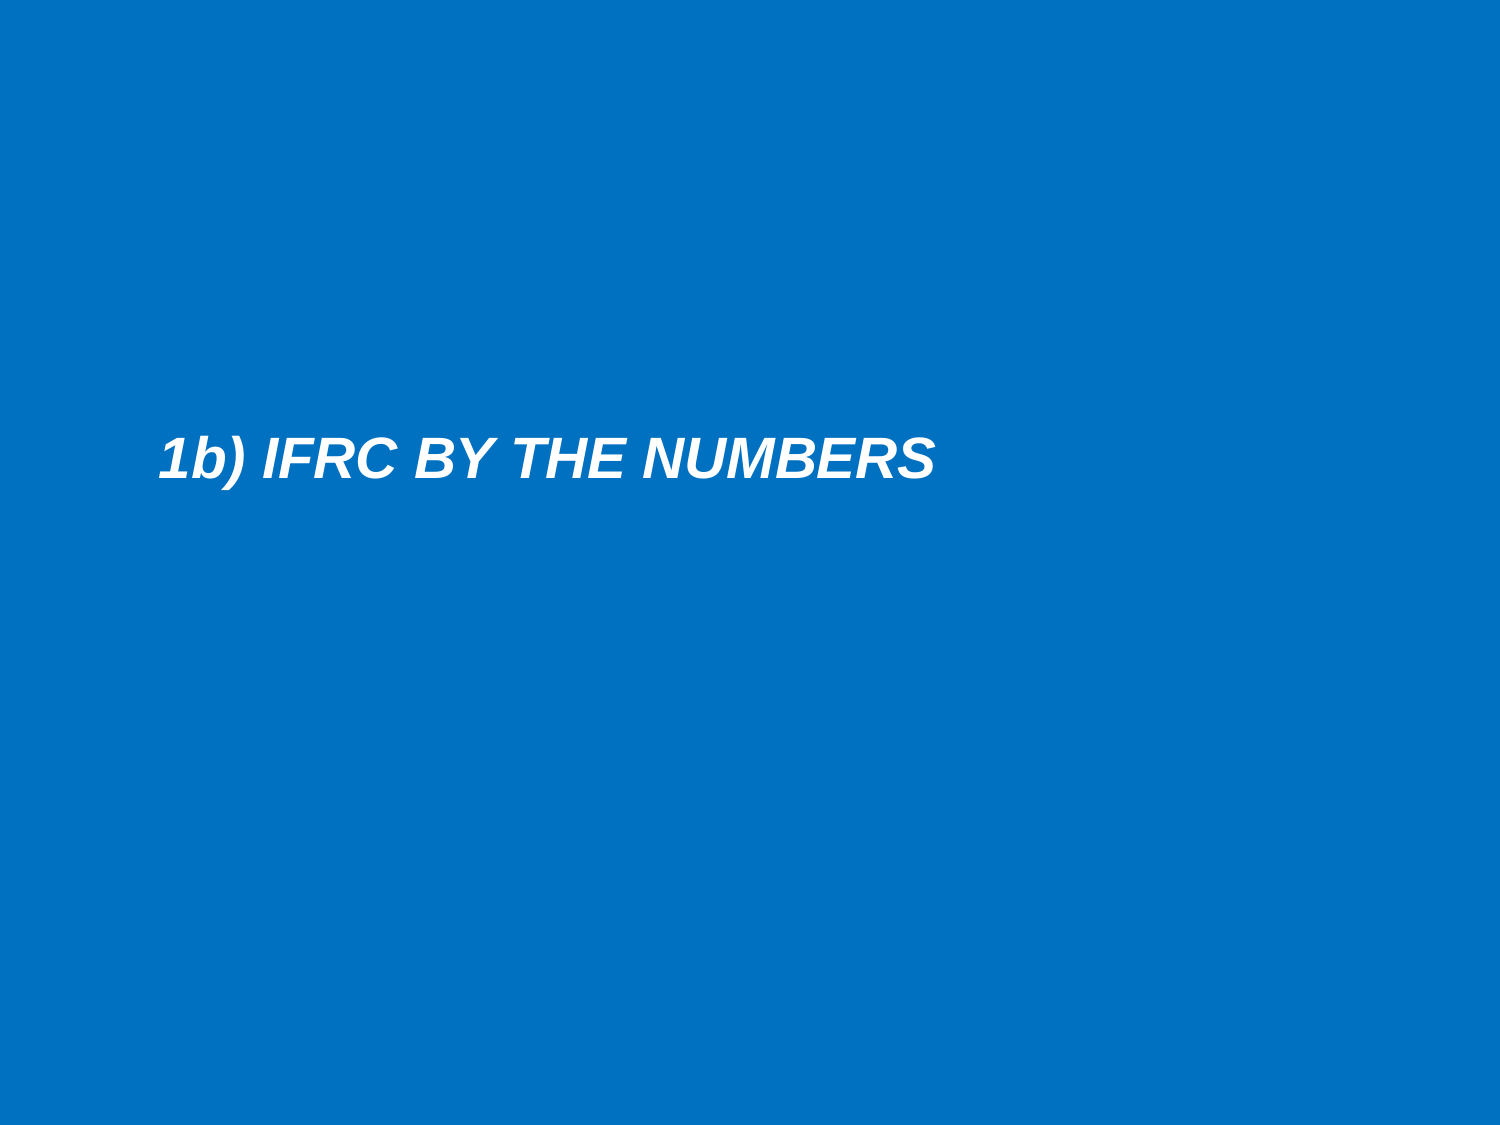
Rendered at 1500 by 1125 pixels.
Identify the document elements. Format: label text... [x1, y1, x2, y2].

title 1b) ifrc by the numbers [143, 412, 1410, 637]
